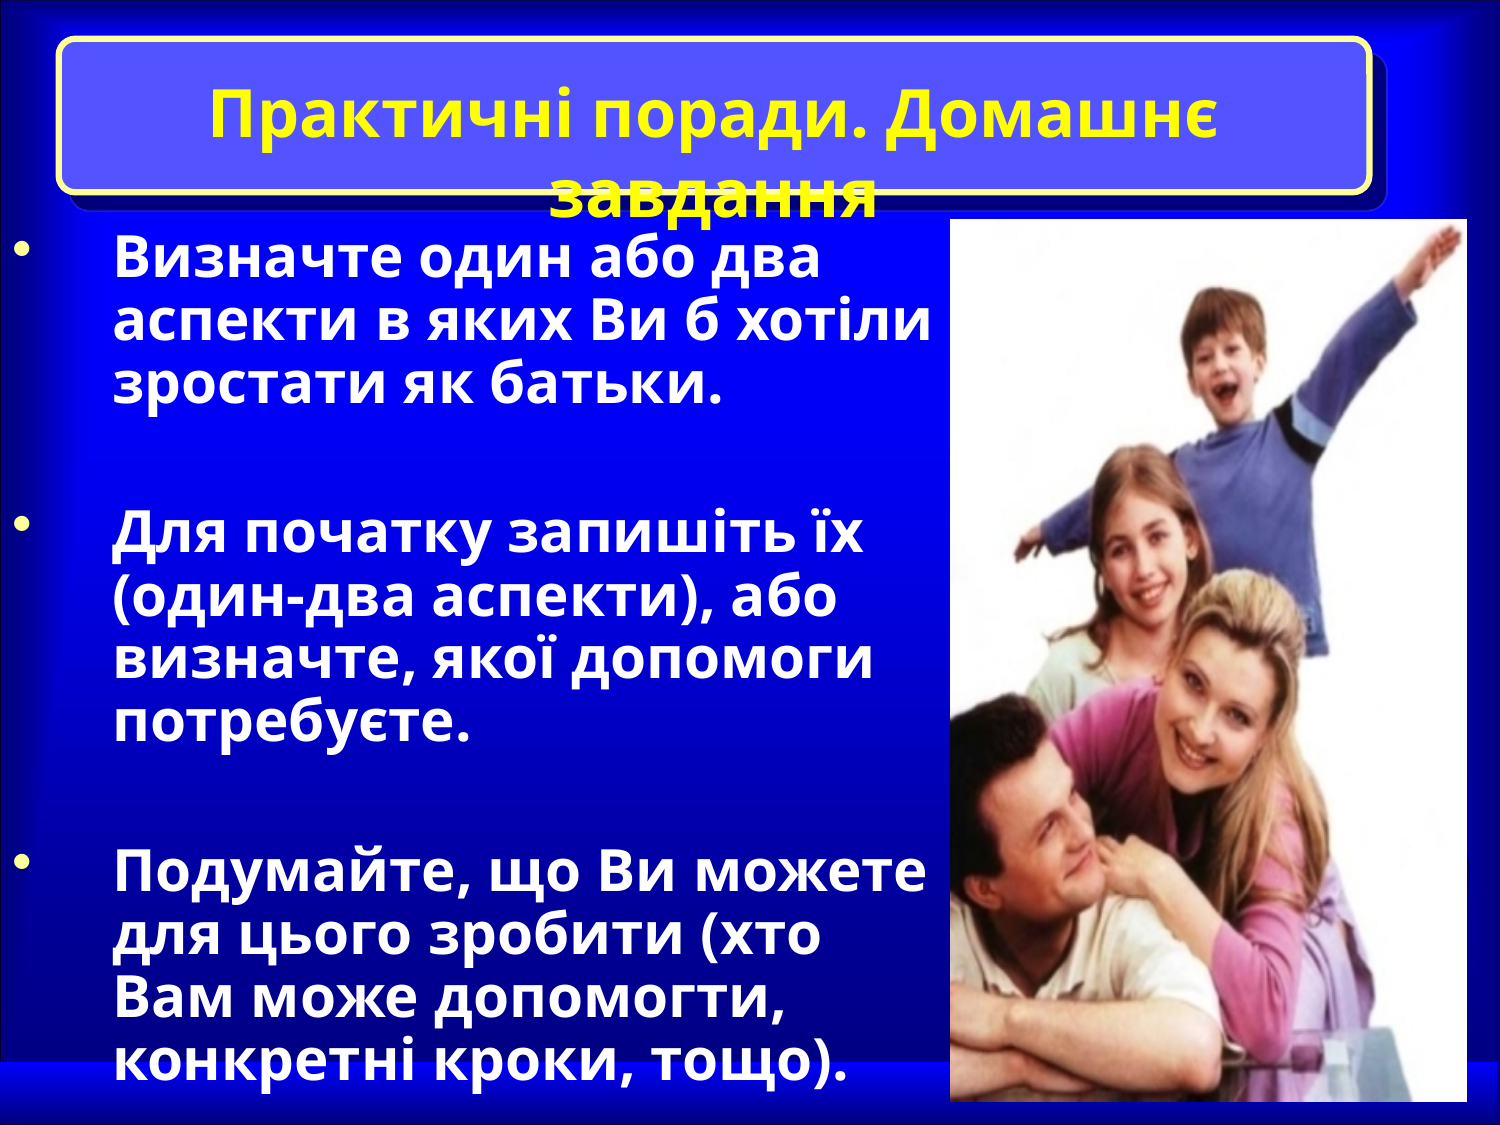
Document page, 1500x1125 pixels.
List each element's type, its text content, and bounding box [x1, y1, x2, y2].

picture [575, 196, 594, 210]
picture [705, 196, 720, 210]
picture [71, 196, 573, 210]
picture [790, 196, 800, 210]
picture [746, 196, 756, 210]
picture [834, 196, 850, 210]
picture [682, 196, 695, 210]
picture [874, 193, 1386, 210]
picture [656, 196, 677, 210]
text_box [31, 38, 1397, 193]
picture [766, 202, 780, 210]
list Визначте один або два аспекти в яких Ви б хотіли зростати як батьки. Для початку запишіть їх (один-два аспекти), або визначте, якої допомоги потребуєте. Подумайте, що Ви можете для цього зробити (хто Вам може допомогти, конкретні кроки, тощо). [0, 219, 949, 1102]
picture [620, 196, 630, 210]
picture [855, 203, 864, 210]
picture [0, 0, 1500, 1125]
picture [640, 202, 653, 210]
picture [810, 202, 824, 210]
picture [598, 200, 610, 210]
picture [724, 200, 736, 210]
